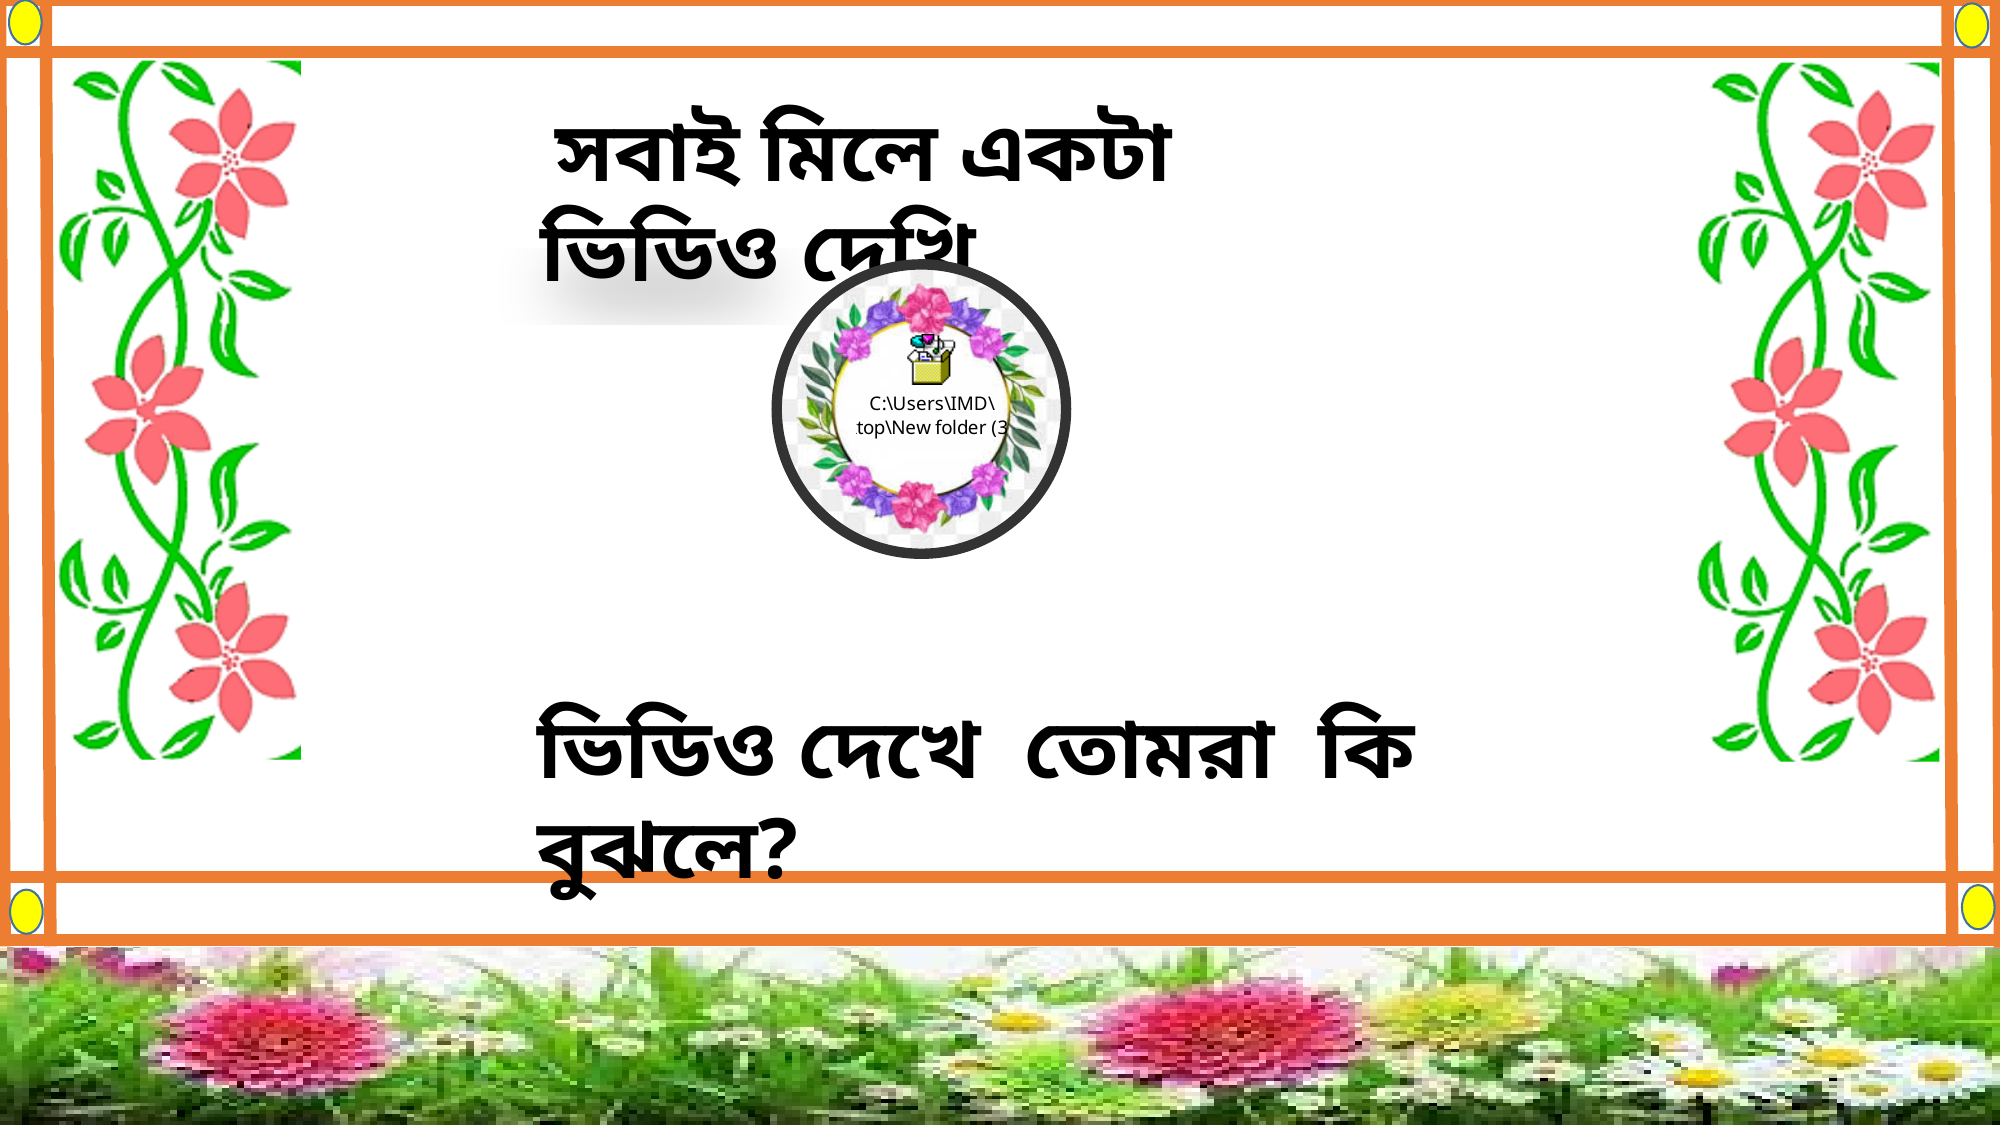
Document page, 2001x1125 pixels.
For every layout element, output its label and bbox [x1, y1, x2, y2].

picture [776, 264, 1067, 554]
text_box [856, 334, 1007, 462]
text_box [0, 0, 2000, 1125]
